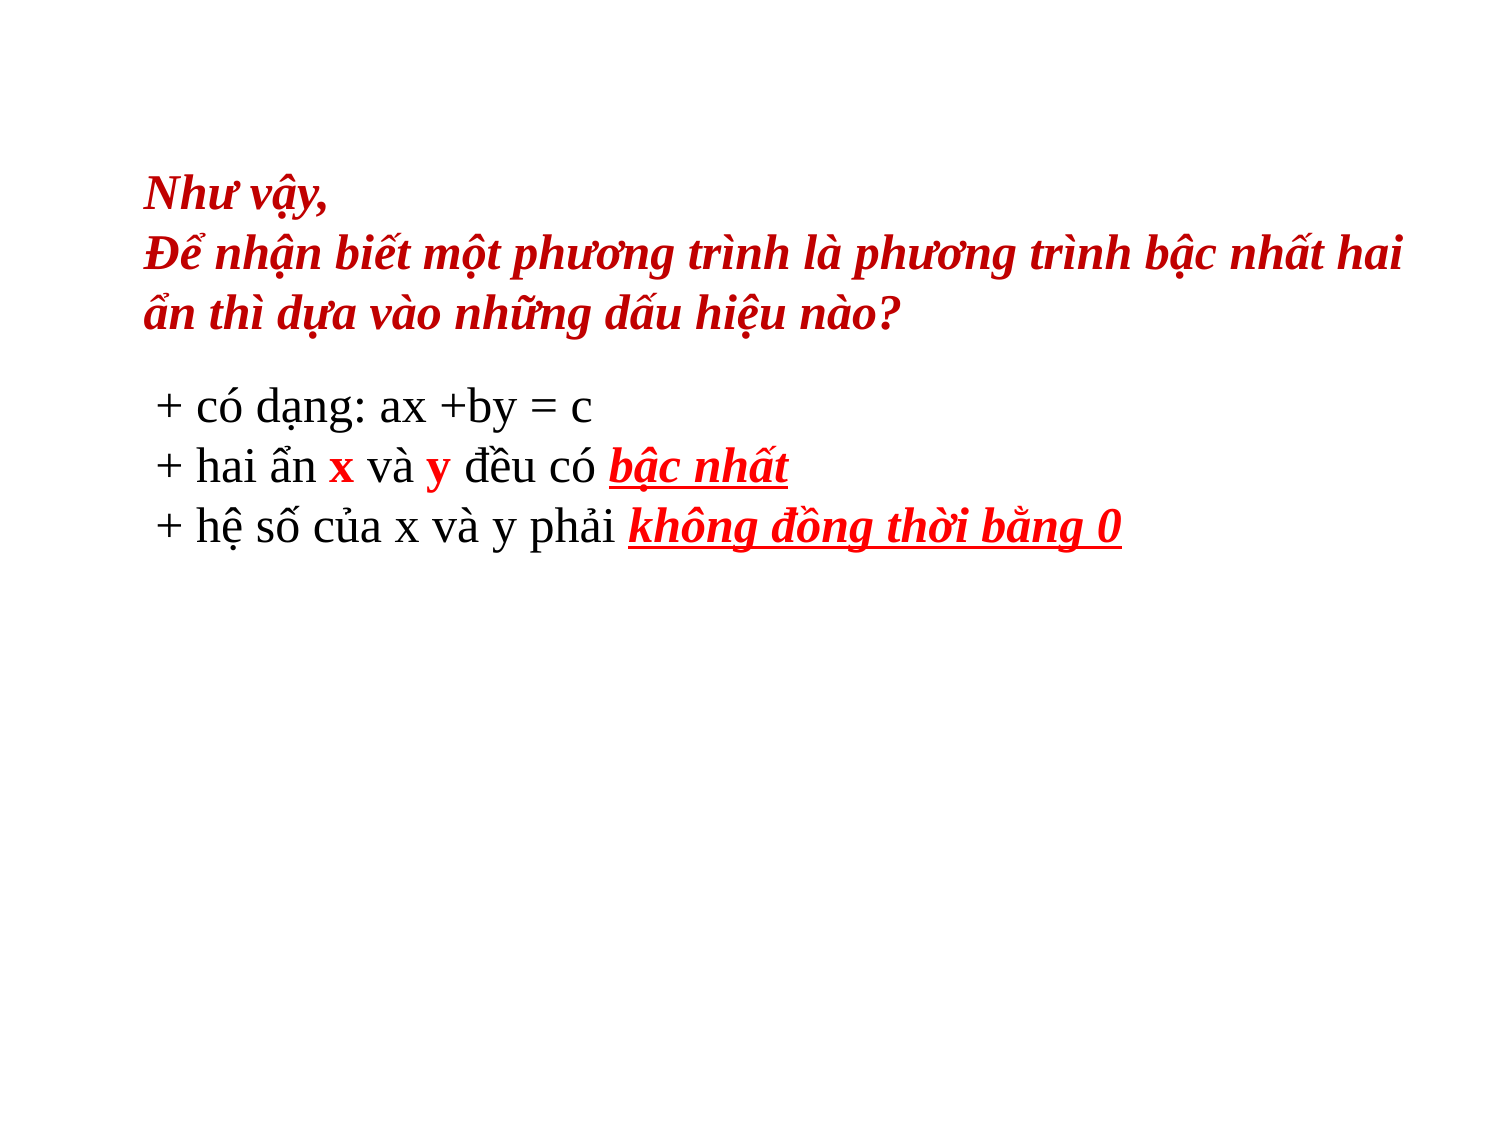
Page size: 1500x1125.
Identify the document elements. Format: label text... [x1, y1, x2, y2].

text_box + có dạng: ax +by = c + hai ẩn x và y đều có bậc nhất + hệ số của x và y phải không đồng thời bằng 0 [140, 365, 1395, 561]
text_box Như vậy, Để nhận biết một phương trình là phương trình bậc nhất hai ẩn thì dựa vào những dấu hiệu nào? [128, 152, 1442, 348]
